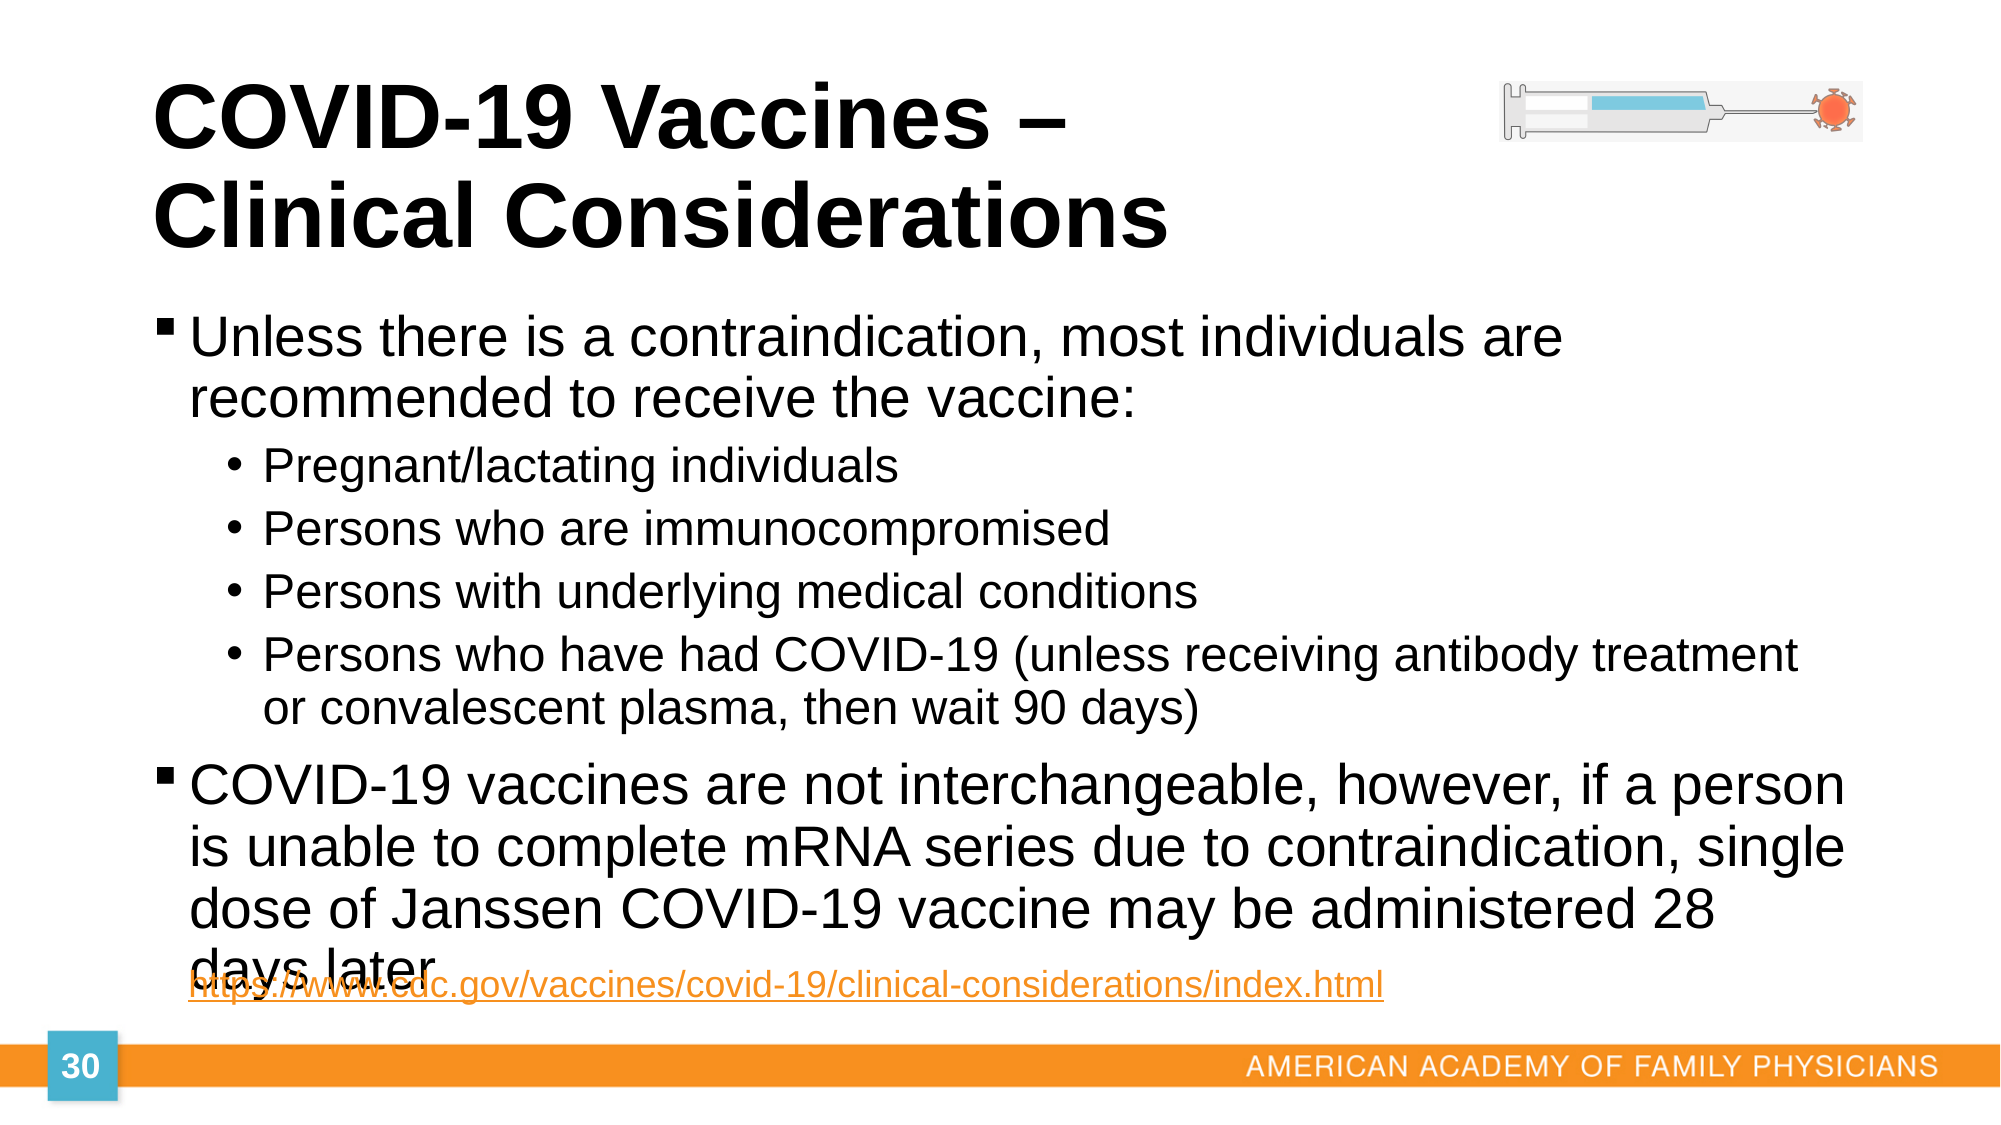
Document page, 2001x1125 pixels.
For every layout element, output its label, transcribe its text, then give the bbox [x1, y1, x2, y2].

slide_number 30 [39, 1028, 138, 1101]
list Unless there is a contraindication, most individuals are recommended to receive the vaccine: Pregnant/lactating individuals Persons who are immunocompromised Persons with underlying medical conditions Persons who have had COVID-19 (unless receiving antibody treatment or convalescent plasma, then wait 90 days) COVID-19 vaccines are not interchangeable, however, if a person is unable to complete mRNA series due to contraindication, single dose of Janssen COVID-19 vaccine may be administered 28 days later [137, 299, 1863, 1014]
text_box https://www.cdc.gov/vaccines/covid-19/clinical-considerations/index.html [98, 952, 1408, 1013]
picture [0, 0, 2001, 1125]
title COVID-19 Vaccines – Clinical Considerations [137, 59, 1863, 278]
